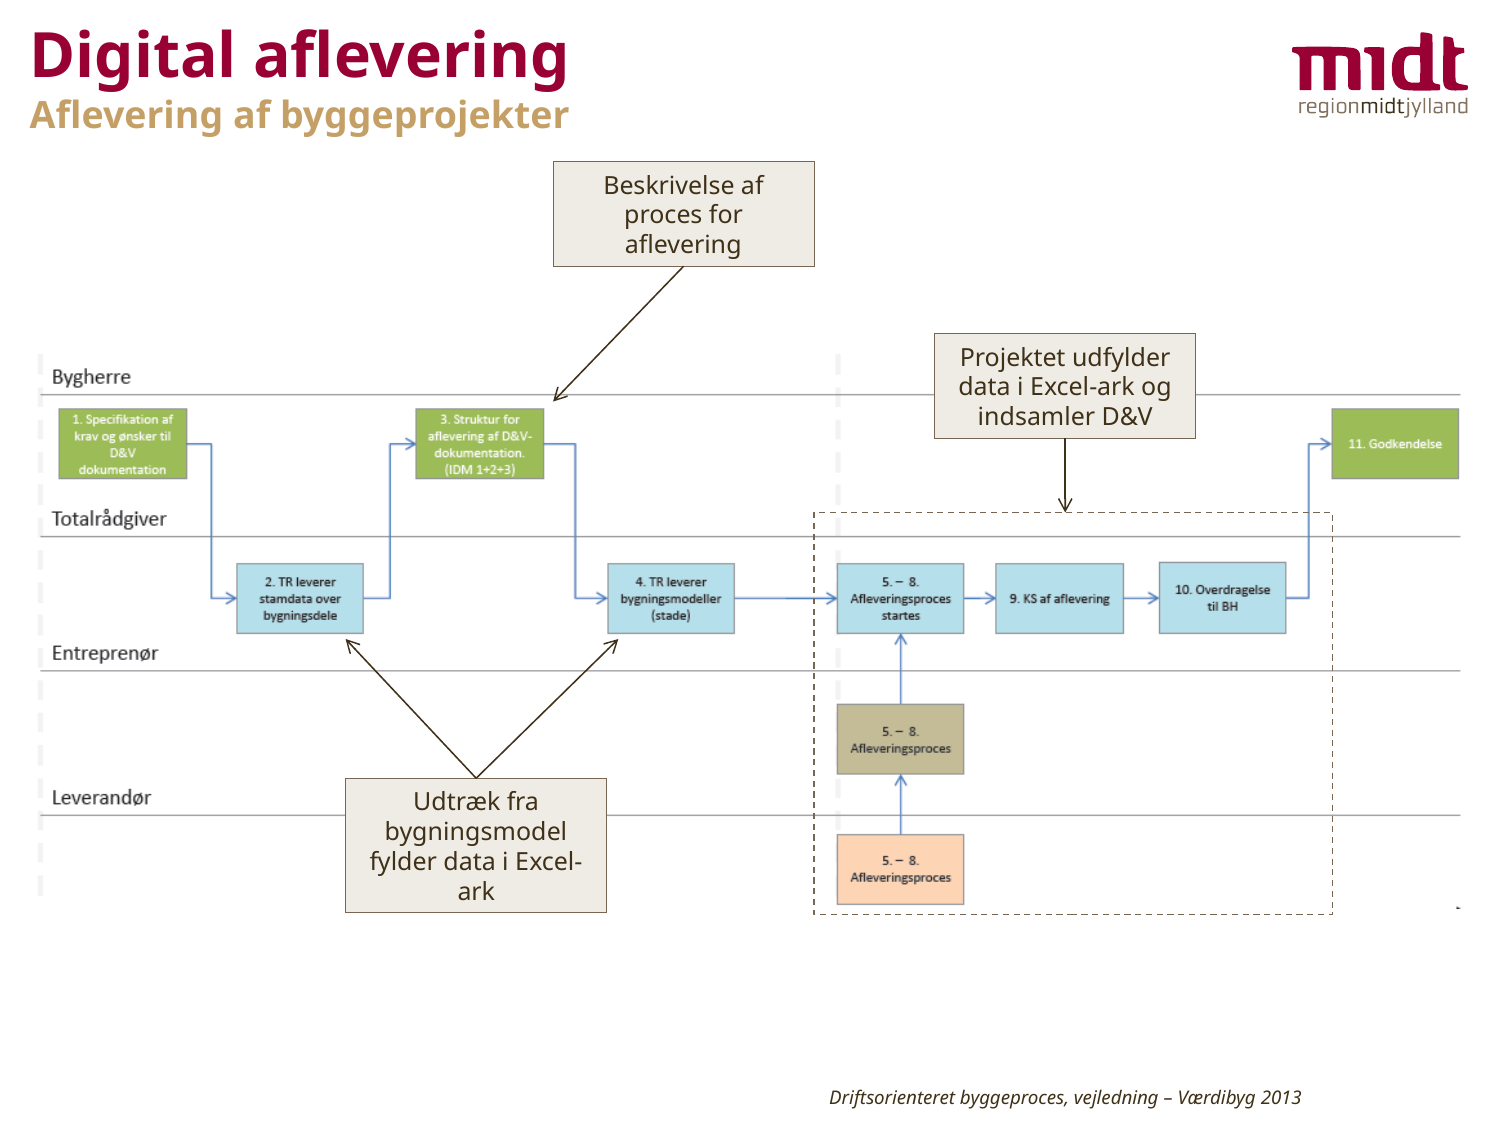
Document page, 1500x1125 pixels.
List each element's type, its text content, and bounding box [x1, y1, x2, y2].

picture [29, 340, 1485, 909]
text_box Beskrivelse af proces for aflevering [553, 161, 815, 267]
text_box Digital aflevering [0, 0, 907, 91]
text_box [475, 638, 619, 779]
text_box Driftsorienteret byggeproces, vejledning – Værdibyg 2013 [814, 1078, 1317, 1116]
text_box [552, 267, 684, 402]
text_box Projektet udfylder data i Excel-ark og indsamler D&V [934, 333, 1196, 339]
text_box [345, 638, 474, 779]
text_box Aflevering af byggeprojekter [0, 91, 1214, 137]
